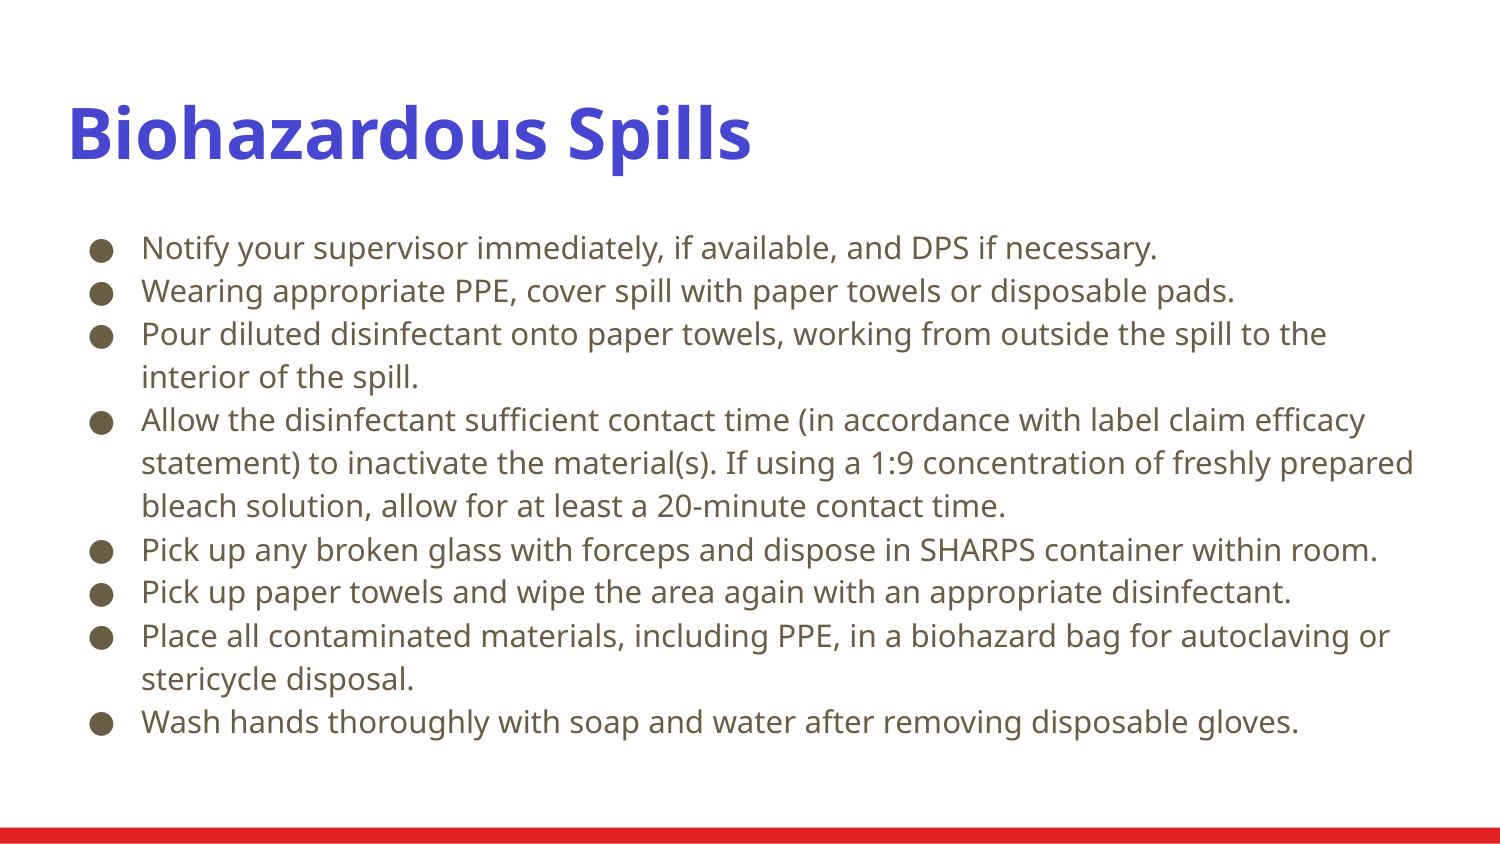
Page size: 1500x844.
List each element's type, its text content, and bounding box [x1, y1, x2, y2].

list Notify your supervisor immediately, if available, and DPS if necessary. Wearing appropriate PPE, cover spill with paper towels or disposable pads. Pour diluted disinfectant onto paper towels, working from outside the spill to the interior of the spill. Allow the disinfectant sufficient contact time (in accordance with label claim efficacy statement) to inactivate the material(s). If using a 1:9 concentration of freshly prepared bleach solution, allow for at least a 20-minute contact time. Pick up any broken glass with forceps and dispose in SHARPS container within room. Pick up paper towels and wipe the area again with an appropriate disinfectant. Place all contaminated materials, including PPE, in a biohazard bag for autoclaving or stericycle disposal. Wash hands thoroughly with soap and water after removing disposable gloves. [51, 207, 1449, 750]
title Biohazardous Spills [51, 72, 1449, 189]
